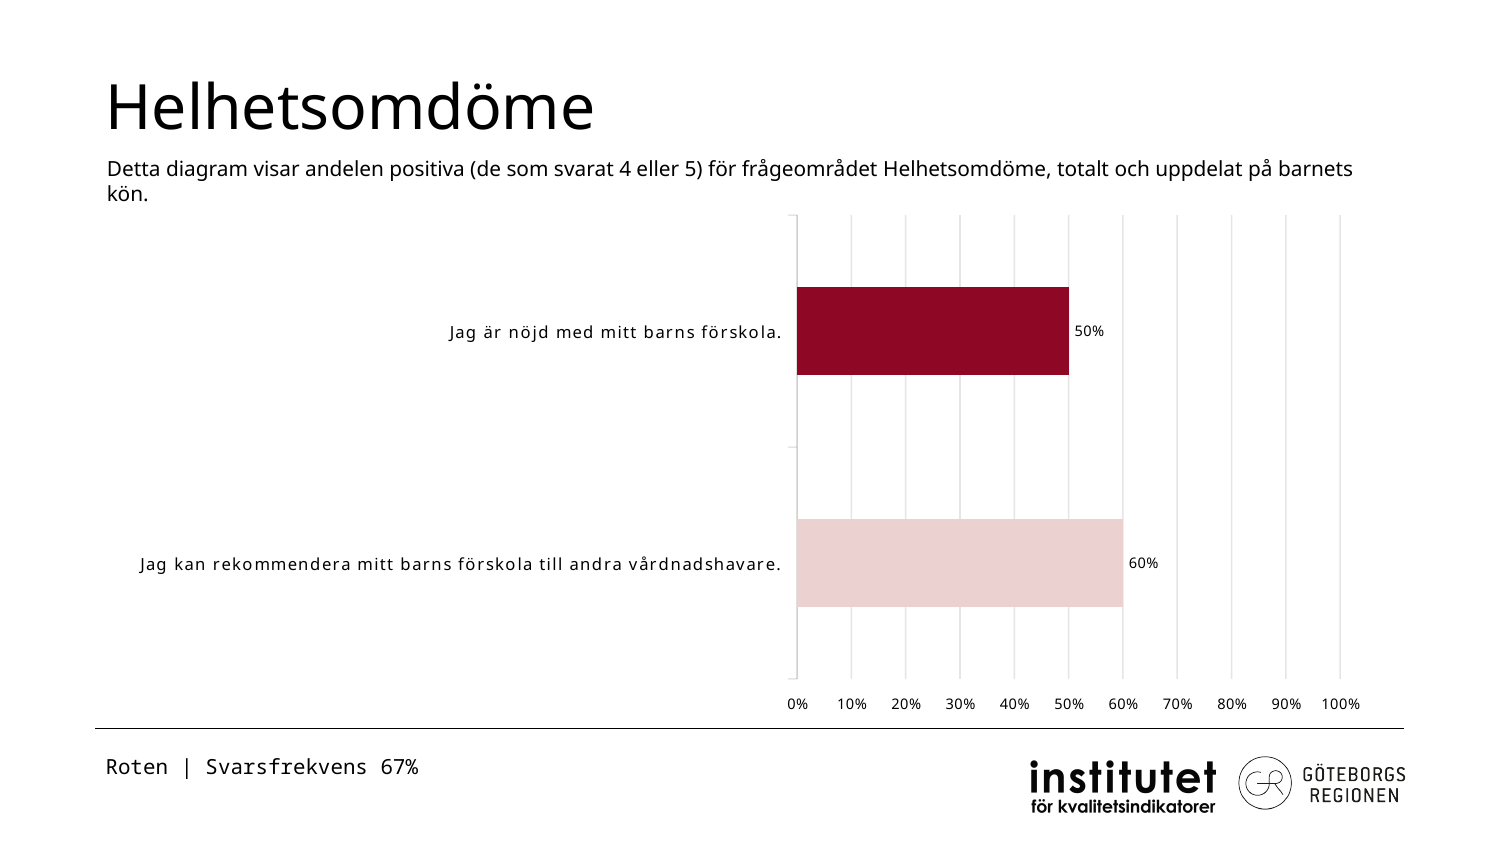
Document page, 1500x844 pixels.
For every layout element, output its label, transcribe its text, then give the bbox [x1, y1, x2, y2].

picture [1029, 753, 1218, 818]
text_box Detta diagram visar andelen positiva (de som svarat 4 eller 5) för frågeområdet Helhetsomdöme, totalt och uppdelat på barnets kön. [92, 148, 1409, 213]
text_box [114, 204, 1385, 725]
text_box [118, 667, 1382, 753]
title Helhetsomdöme [90, 59, 1412, 149]
text_box Roten | Svarsfrekvens 67% [90, 746, 986, 787]
